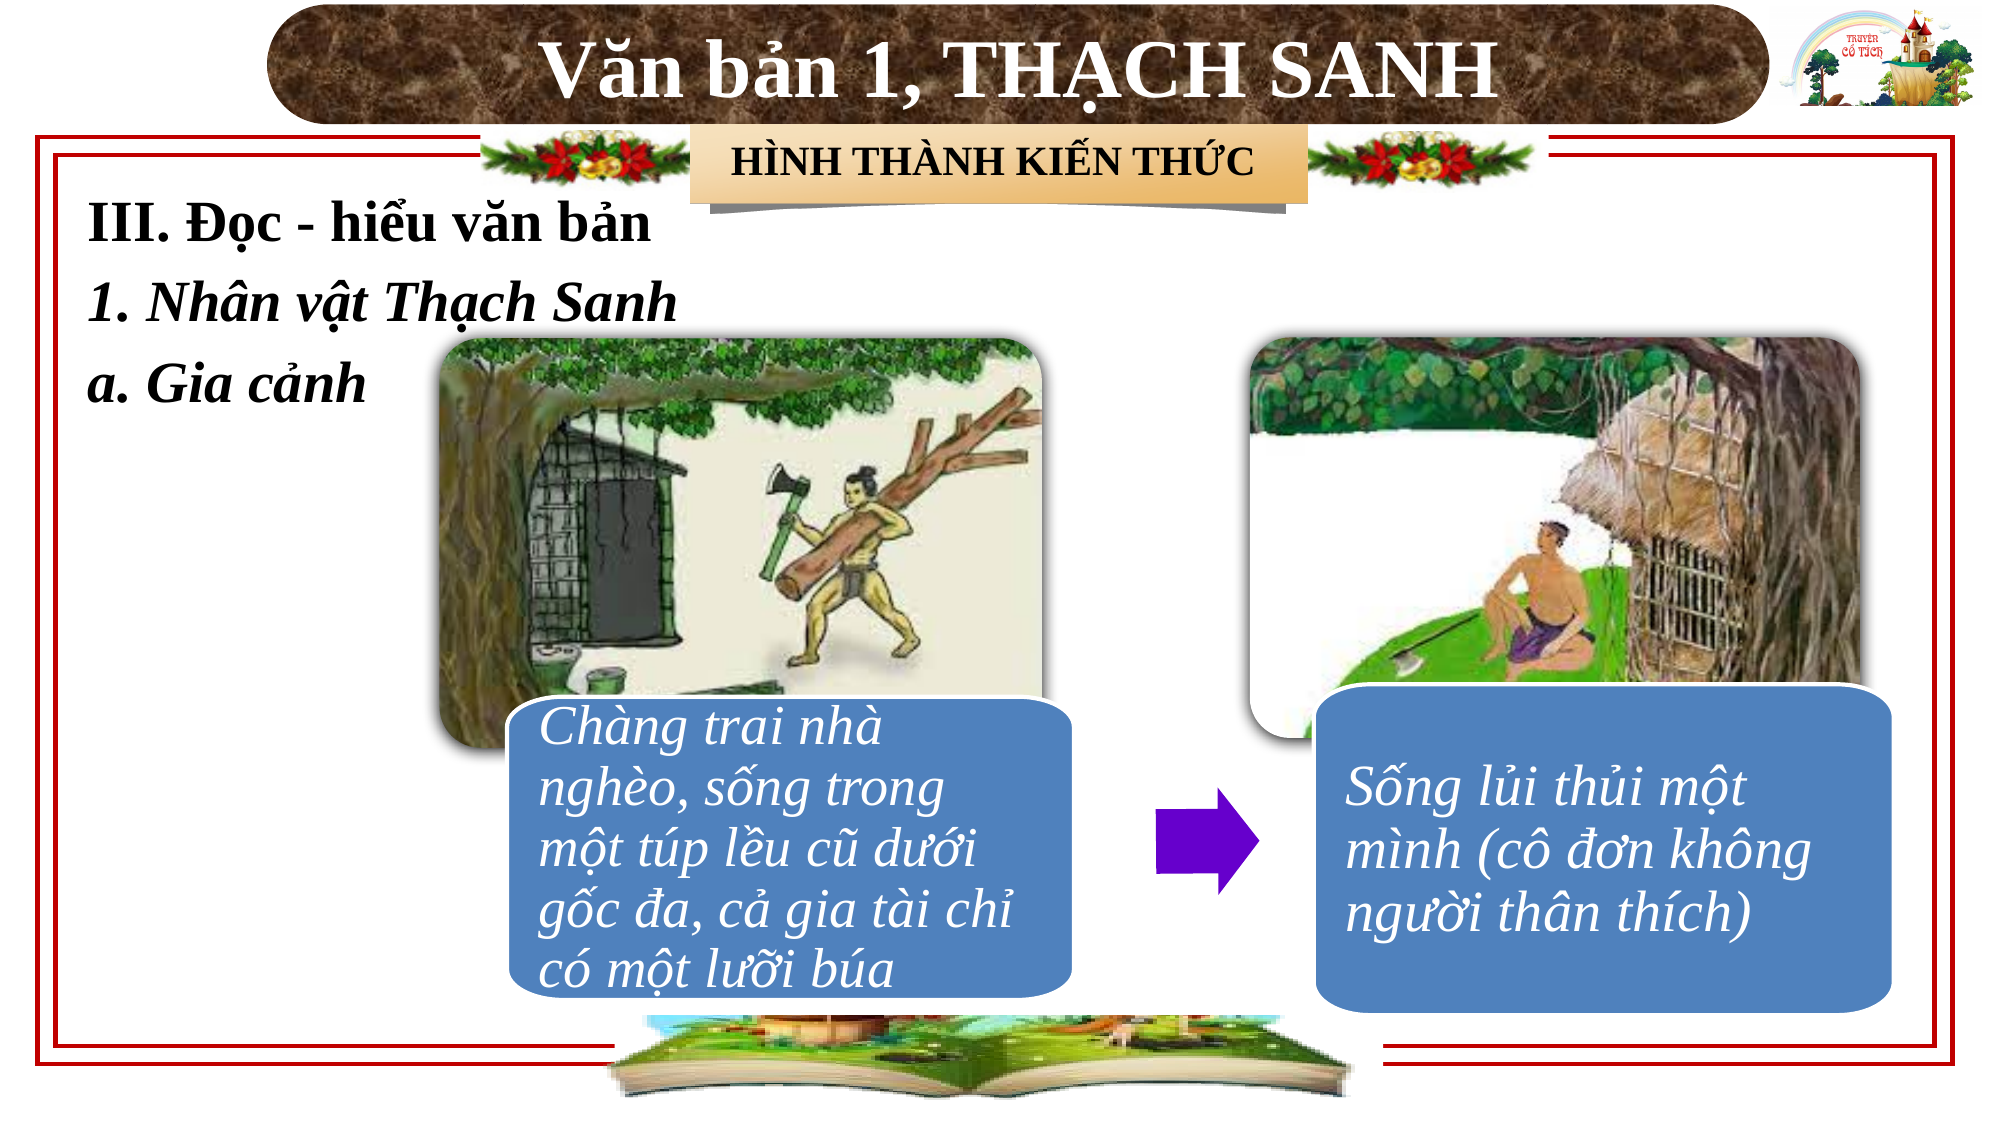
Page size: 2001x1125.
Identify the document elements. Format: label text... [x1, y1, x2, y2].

picture [449, 1016, 1549, 1105]
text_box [439, 337, 1894, 1016]
text_box III. Đọc - hiểu văn bản 1. Nhân vật Thạch Sanh a. Gia cảnh [73, 165, 1073, 422]
text_box Văn bản 1, THẠCH SANH [266, 3, 1769, 126]
picture [1769, 6, 1982, 106]
text_box [36, 136, 480, 1065]
picture [480, 124, 1549, 214]
text_box [1549, 136, 1953, 1065]
